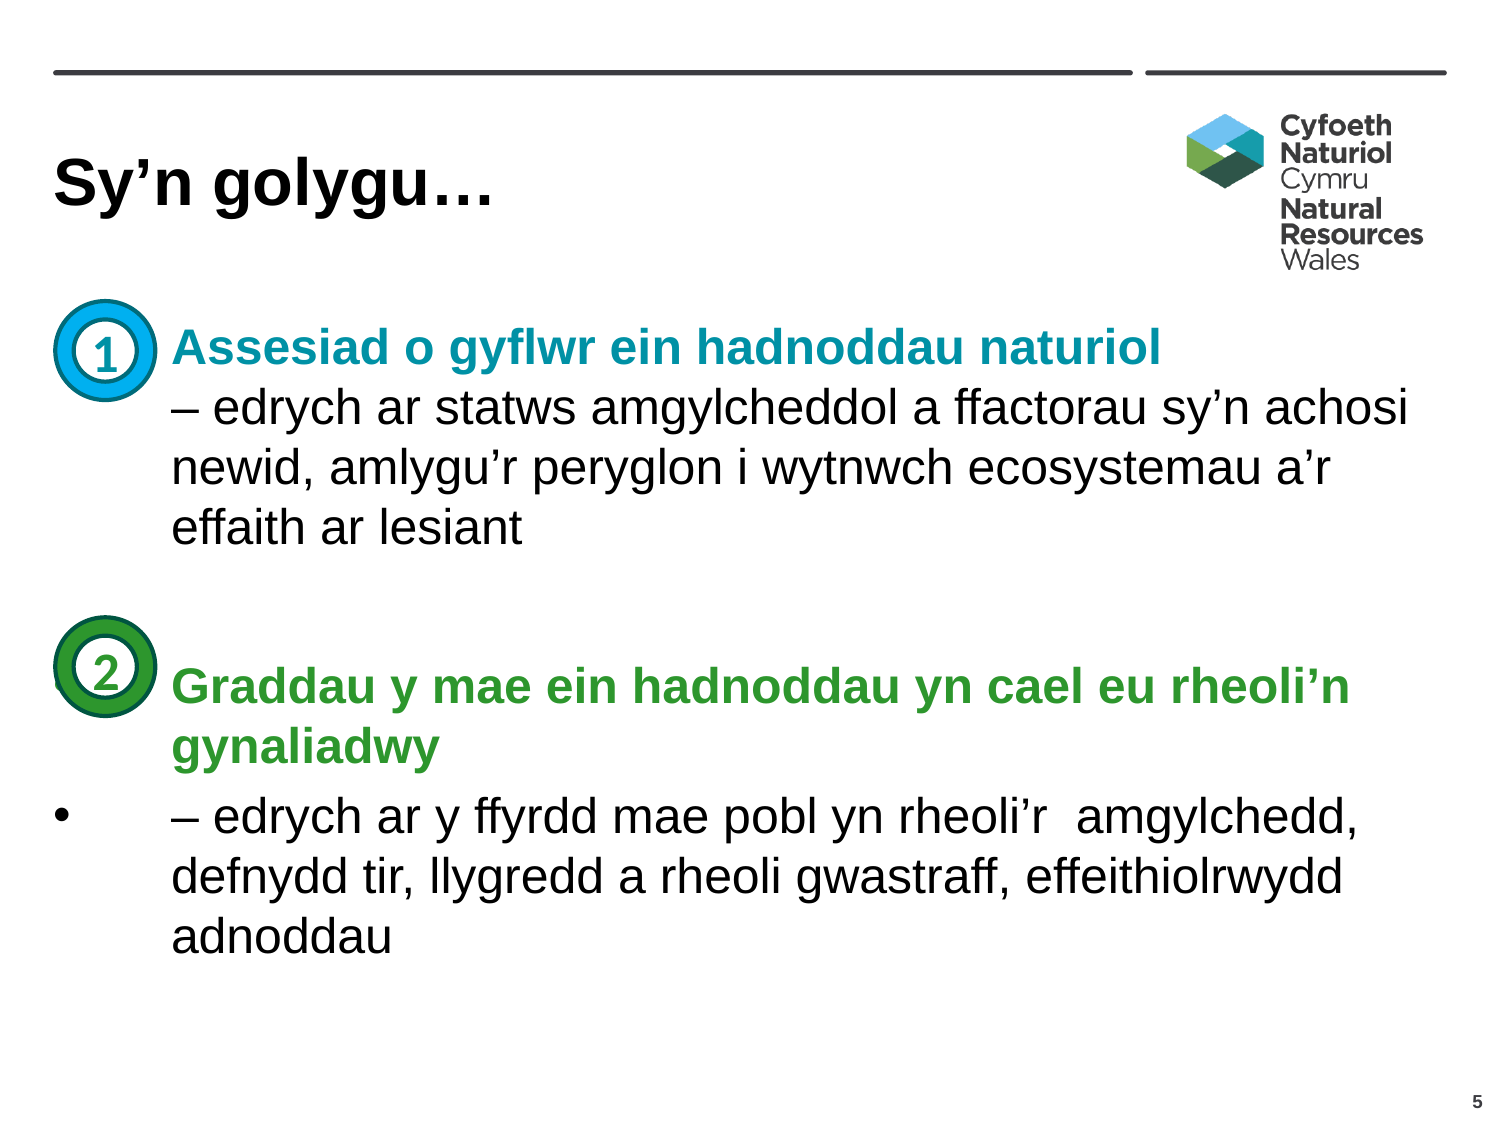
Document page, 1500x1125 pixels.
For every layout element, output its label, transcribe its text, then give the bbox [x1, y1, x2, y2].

title Sy’n golygu… [53, 78, 1133, 279]
list Assesiad o gyflwr ein hadnoddau naturiol – edrych ar statws amgylcheddol a ffactorau sy’n achosi newid, amlygu’r peryglon i wytnwch ecosystemau a’r effaith ar lesiant Graddau y mae ein hadnoddau yn cael eu rheoli’n gynaliadwy – edrych ar y ffyrdd mae pobl yn rheoli’r amgylchedd, defnydd tir, llygredd a rheoli gwastraff, effeithiolrwydd adnoddau [53, 314, 1447, 1059]
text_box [55, 617, 156, 717]
slide_number 5 [1132, 1052, 1483, 1112]
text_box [55, 300, 156, 401]
picture [1168, 95, 1441, 288]
